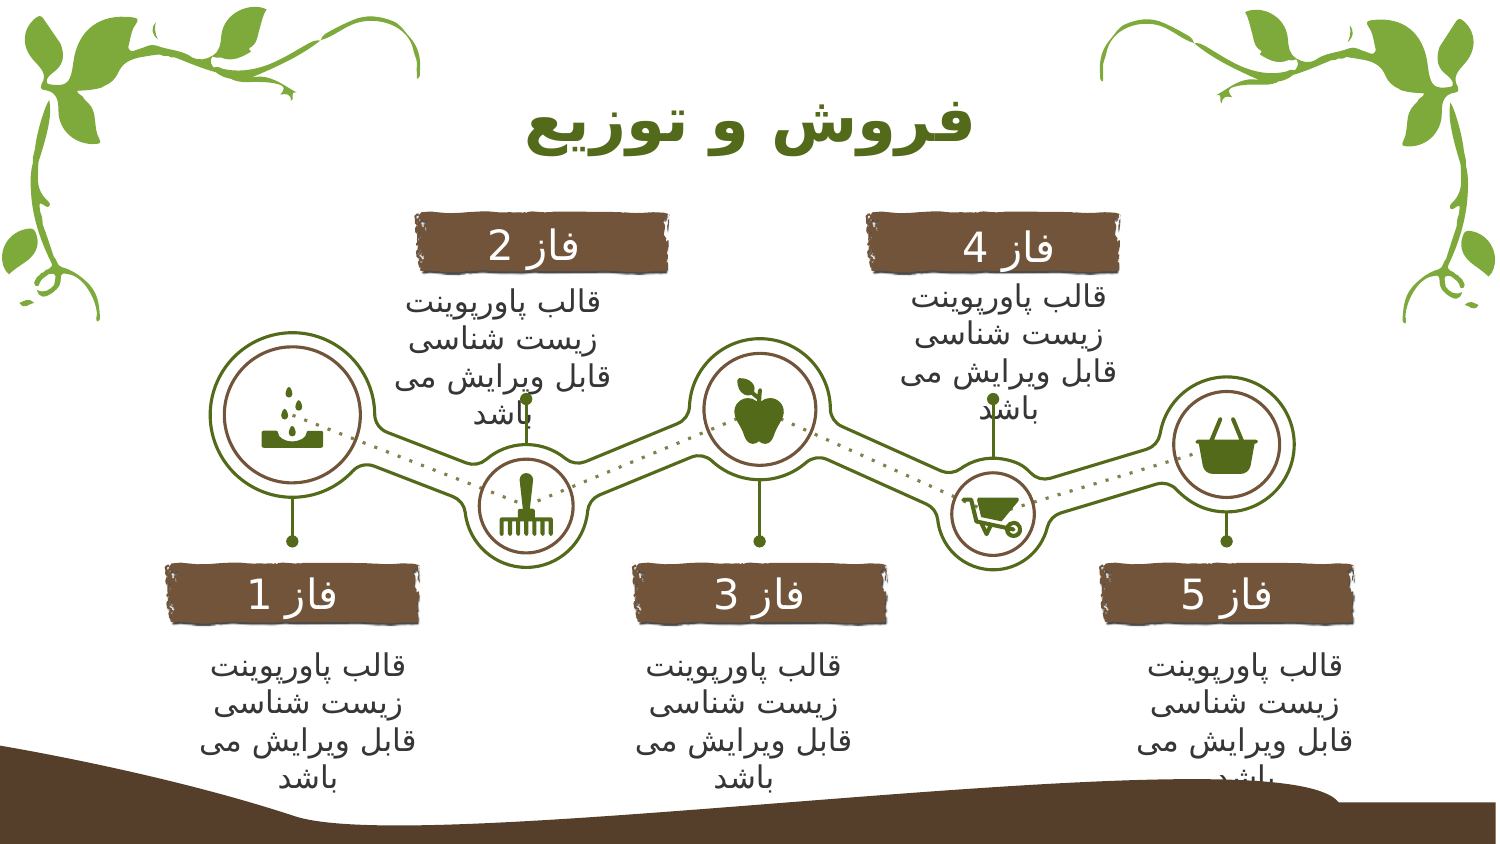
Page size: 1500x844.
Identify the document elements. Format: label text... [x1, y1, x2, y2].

text_box فاز 3 [647, 578, 872, 613]
text_box فاز 4 [890, 225, 1093, 260]
text_box [426, 211, 670, 273]
text_box [1099, 563, 1355, 624]
text_box فاز 1 [180, 573, 405, 613]
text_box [0, 1, 422, 322]
text_box فاز 5 [1114, 573, 1339, 613]
text_box قالب پاورپوینت زیست شناسی قابل ویرایش می باشد [180, 630, 436, 734]
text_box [1098, 4, 1500, 324]
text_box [201, 326, 1299, 571]
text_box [961, 497, 1026, 539]
text_box قالب پاورپوینت زیست شناسی قابل ویرایش می باشد [426, 265, 634, 325]
text_box [865, 211, 1093, 272]
text_box [0, 745, 1496, 844]
text_box [164, 562, 420, 624]
text_box قالب پاورپوینت زیست شناسی قابل ویرایش می باشد [881, 260, 1093, 325]
text_box فاز 2 [426, 223, 640, 264]
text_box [261, 386, 324, 448]
title فروش و توزیع [426, 69, 1093, 164]
text_box [632, 578, 887, 624]
text_box قالب پاورپوینت زیست شناسی قابل ویرایش می باشد [615, 630, 872, 734]
text_box قالب پاورپوینت زیست شناسی قابل ویرایش می باشد [1114, 630, 1376, 734]
